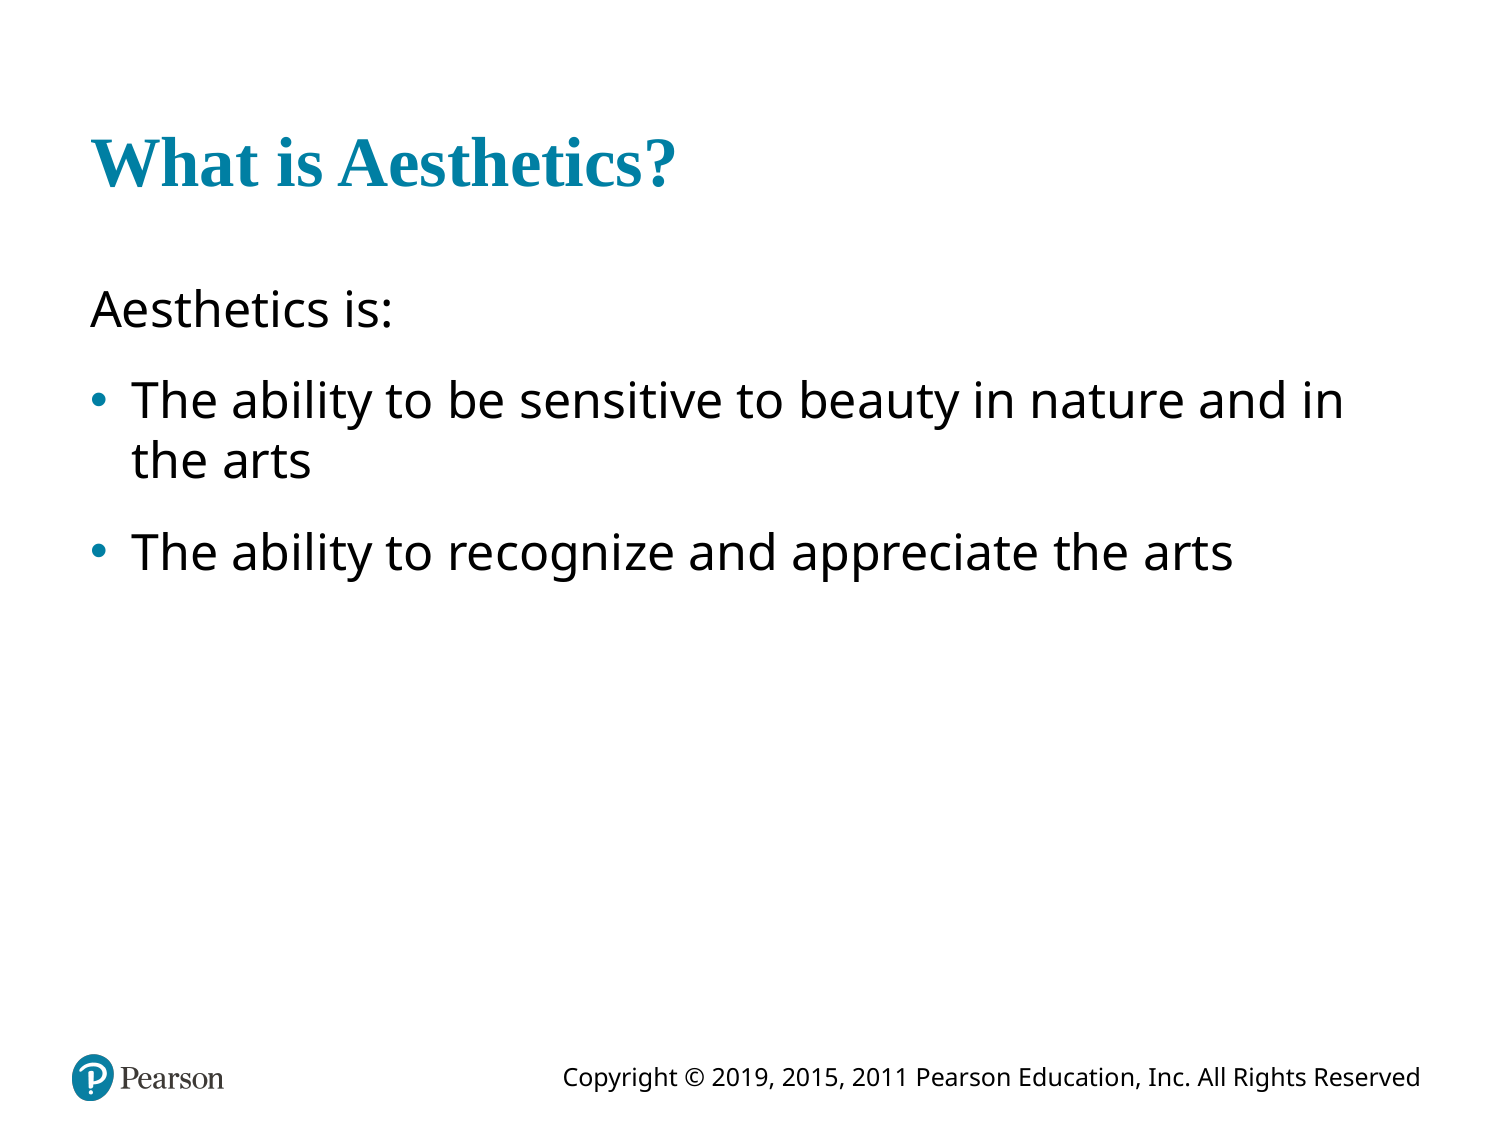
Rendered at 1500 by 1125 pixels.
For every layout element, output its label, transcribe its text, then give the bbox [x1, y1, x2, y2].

list Aesthetics is: The ability to be sensitive to beauty in nature and in the arts The ability to recognize and appreciate the arts [75, 262, 1425, 599]
picture [72, 1087, 83, 1101]
picture [80, 1063, 106, 1088]
picture [98, 1054, 224, 1101]
title What is Aesthetics? [75, 35, 1425, 216]
picture [72, 1054, 88, 1070]
